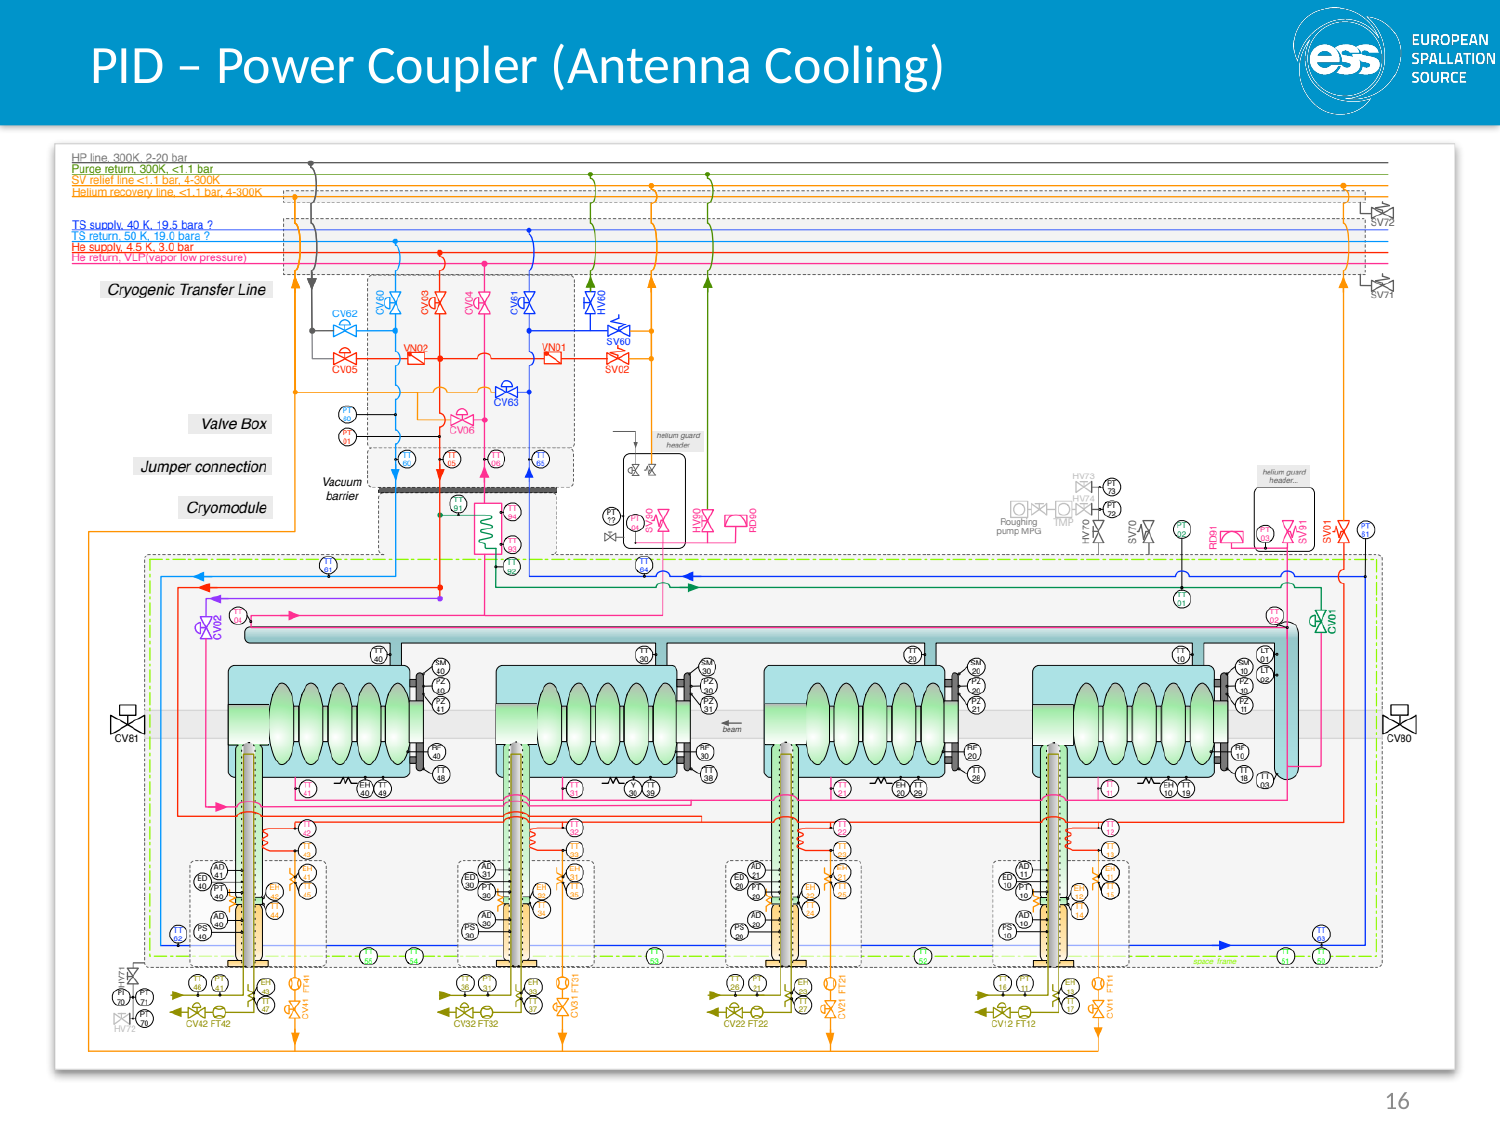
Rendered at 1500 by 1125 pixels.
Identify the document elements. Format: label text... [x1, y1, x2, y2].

title PID – Power Coupler (Antenna Cooling) [75, 21, 1247, 102]
slide_number 16 [1074, 1090, 1425, 1125]
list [40, 136, 1467, 1083]
